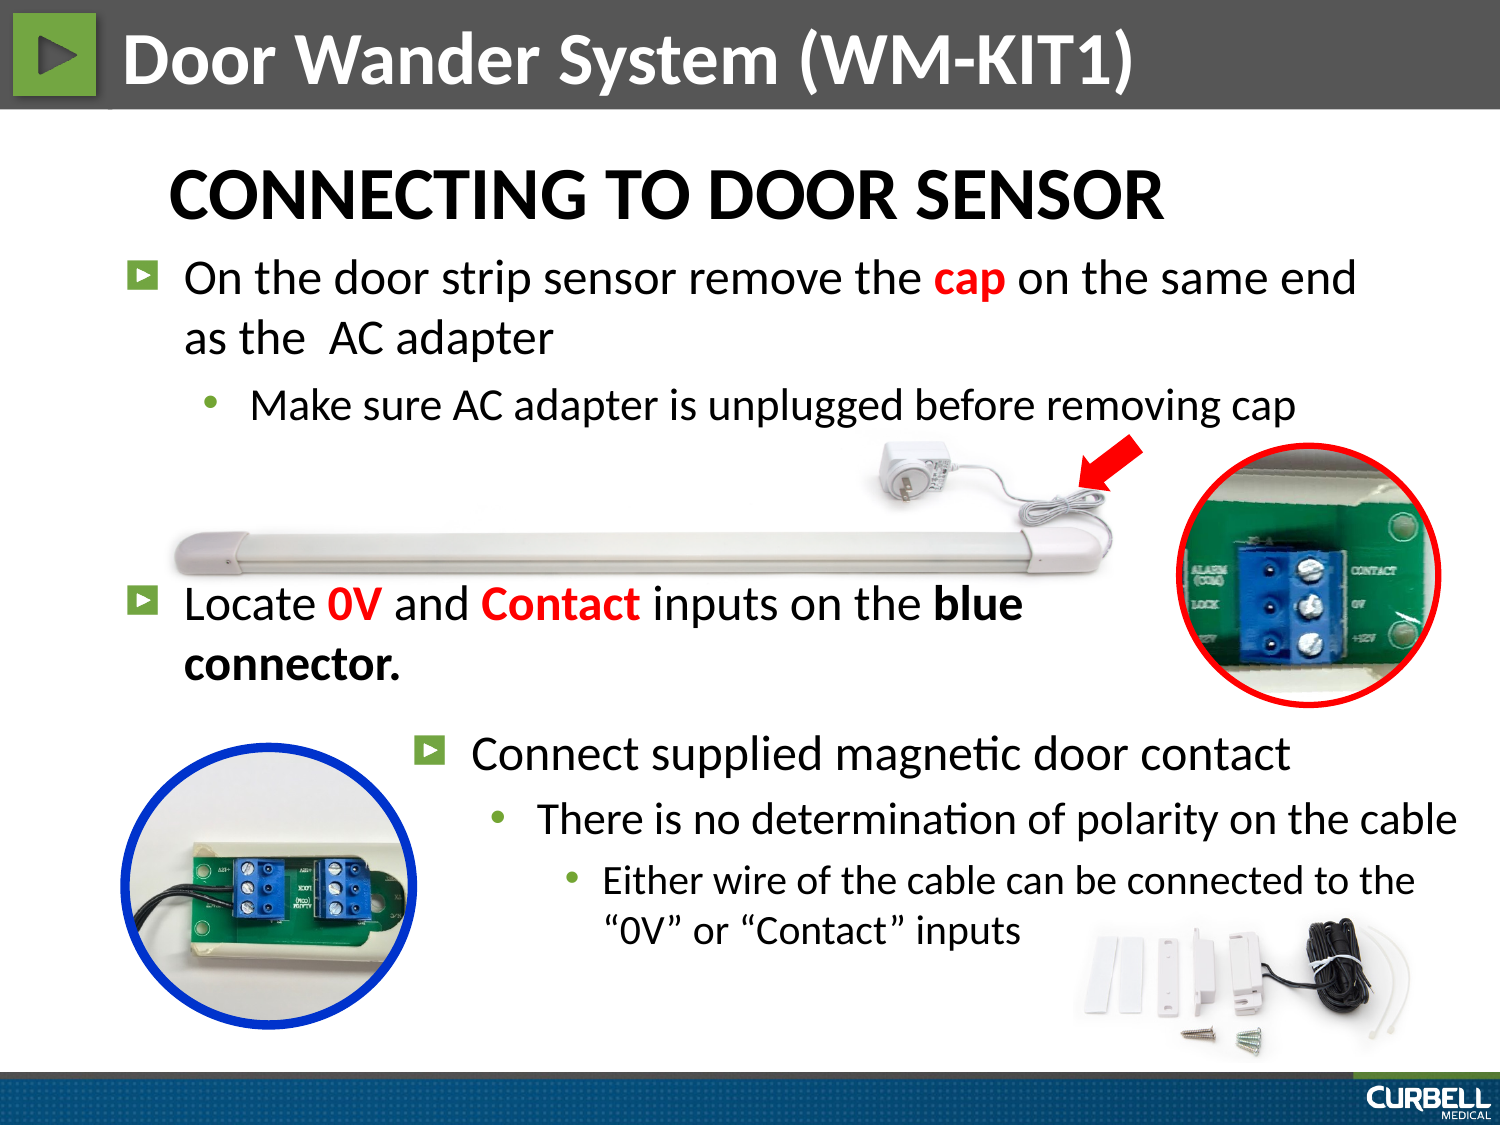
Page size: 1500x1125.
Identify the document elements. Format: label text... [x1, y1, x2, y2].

picture [414, 735, 445, 765]
list On the door strip sensor remove the cap on the same end as the AC adapter Make sure AC adapter is unplugged before removing cap [112, 237, 1413, 475]
picture [124, 747, 413, 1026]
text_box Connecting to door sensor [154, 137, 1182, 243]
text_box Locate 0V and Contact inputs on the blue connector. [112, 562, 1138, 738]
picture [1178, 445, 1439, 706]
picture [13, 13, 96, 96]
text_box [1129, 432, 1146, 466]
picture [127, 425, 1126, 615]
title Door Wander System (WM-KIT1) [107, 0, 1500, 110]
text_box Connect supplied magnetic door contact There is no determination of polarity on the cable Either wire of the cable can be connected to the “0V” or “Contact” inputs [399, 712, 1500, 988]
picture [0, 1072, 1500, 1125]
picture [1073, 904, 1426, 1063]
picture [127, 260, 158, 290]
